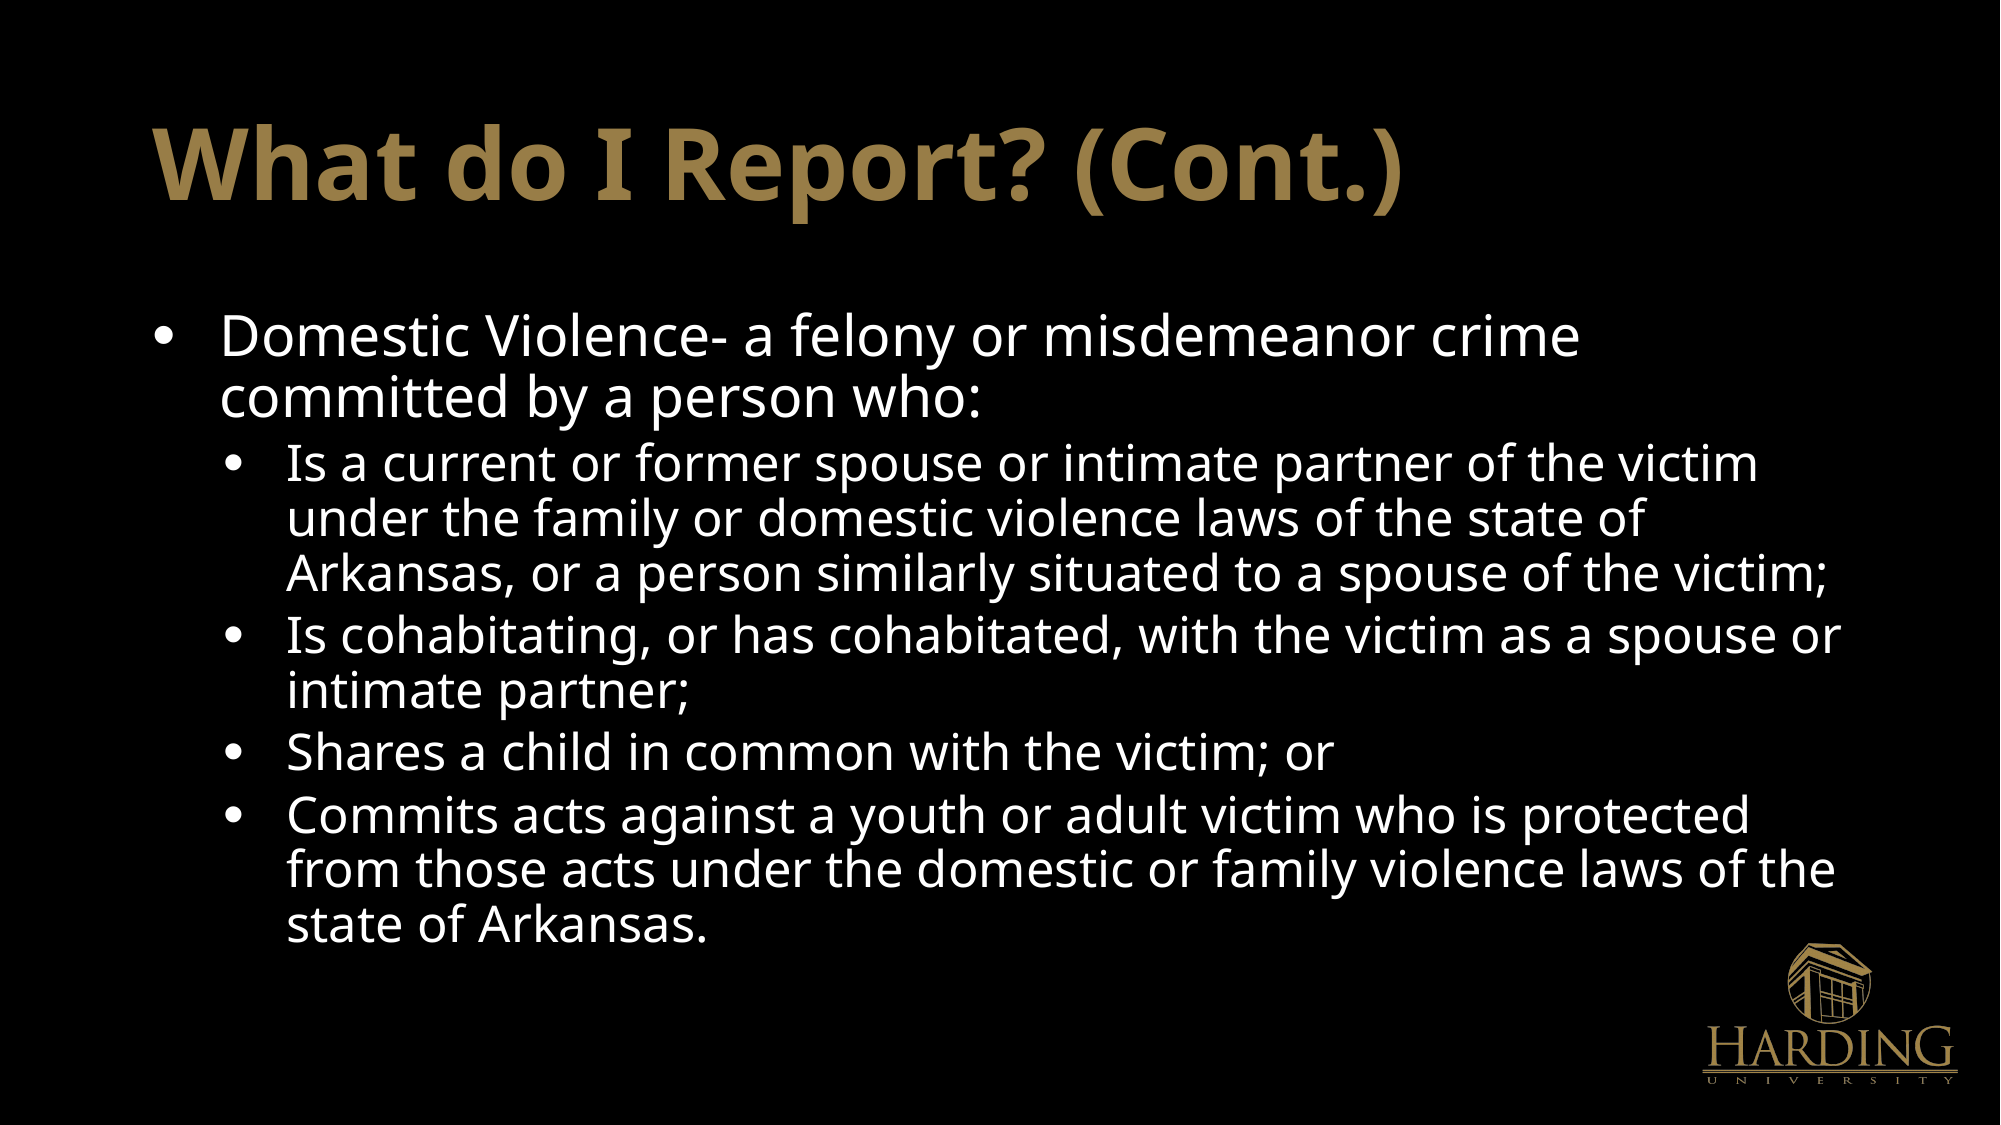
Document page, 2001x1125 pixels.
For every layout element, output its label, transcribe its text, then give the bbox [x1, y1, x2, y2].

title What do I Report? (Cont.) [137, 59, 1863, 278]
picture [1675, 923, 1985, 1104]
list Domestic Violence- a felony or misdemeanor crime committed by a person who: Is a current or former spouse or intimate partner of the victim under the family or domestic violence laws of the state of Arkansas, or a person similarly situated to a spouse of the victim; Is cohabitating, or has cohabitated, with the victim as a spouse or intimate partner; Shares a child in common with the victim; or Commits acts against a youth or adult victim who is protected from those acts under the domestic or family violence laws of the state of Arkansas. [137, 299, 1863, 1014]
